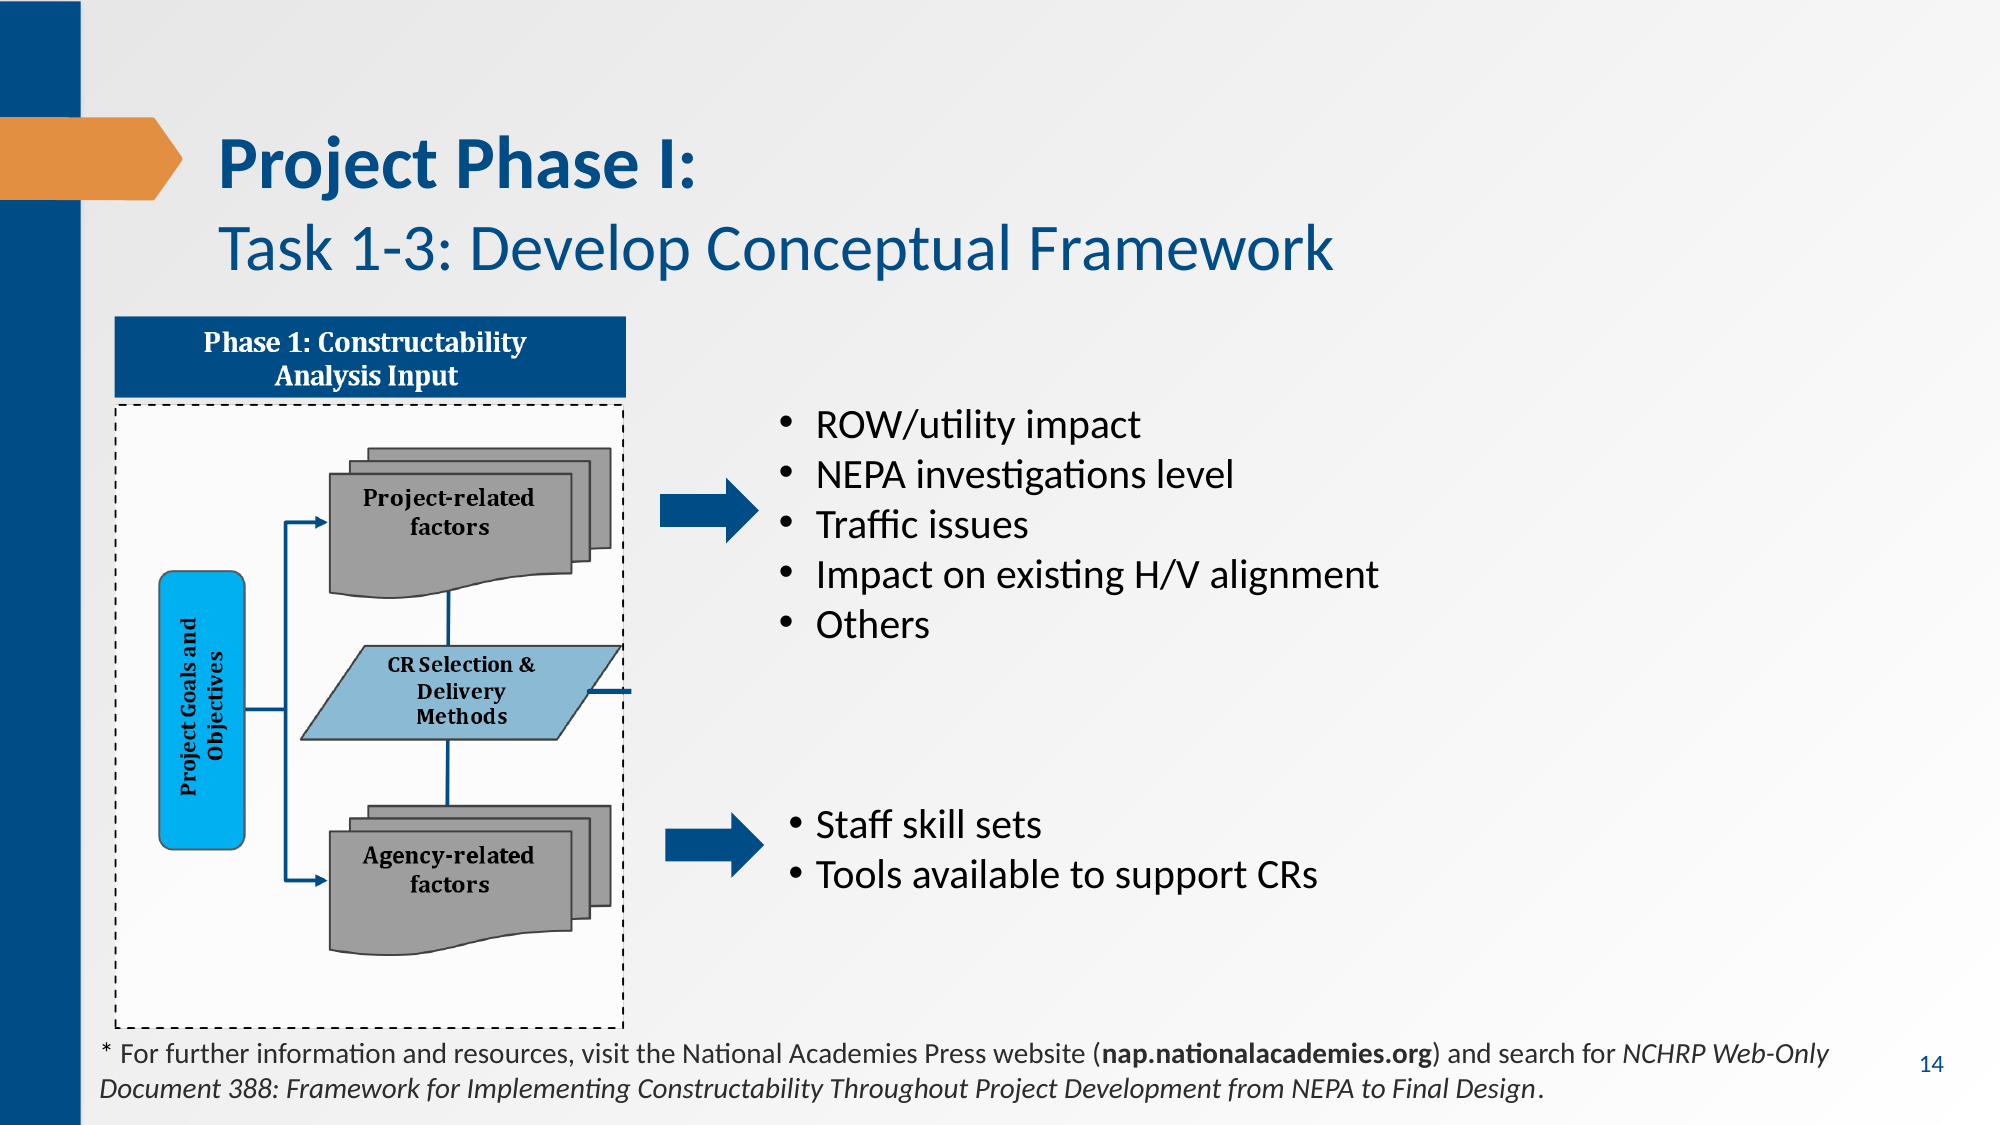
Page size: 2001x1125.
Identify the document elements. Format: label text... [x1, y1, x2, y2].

title Project Phase I: Task 1-3: Develop Conceptual Framework [203, 106, 1888, 294]
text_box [664, 789, 1445, 906]
slide_number 14 [1889, 1032, 1974, 1093]
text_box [659, 388, 1445, 657]
text_box * For further information and resources, visit the National Academies Press website (nap.nationalacademies.org) and search for NCHRP Web-Only Document 388: Framework for Implementing Constructability Throughout Project Development from NEPA to Final Design. [84, 1026, 1944, 1125]
picture [114, 312, 632, 1030]
